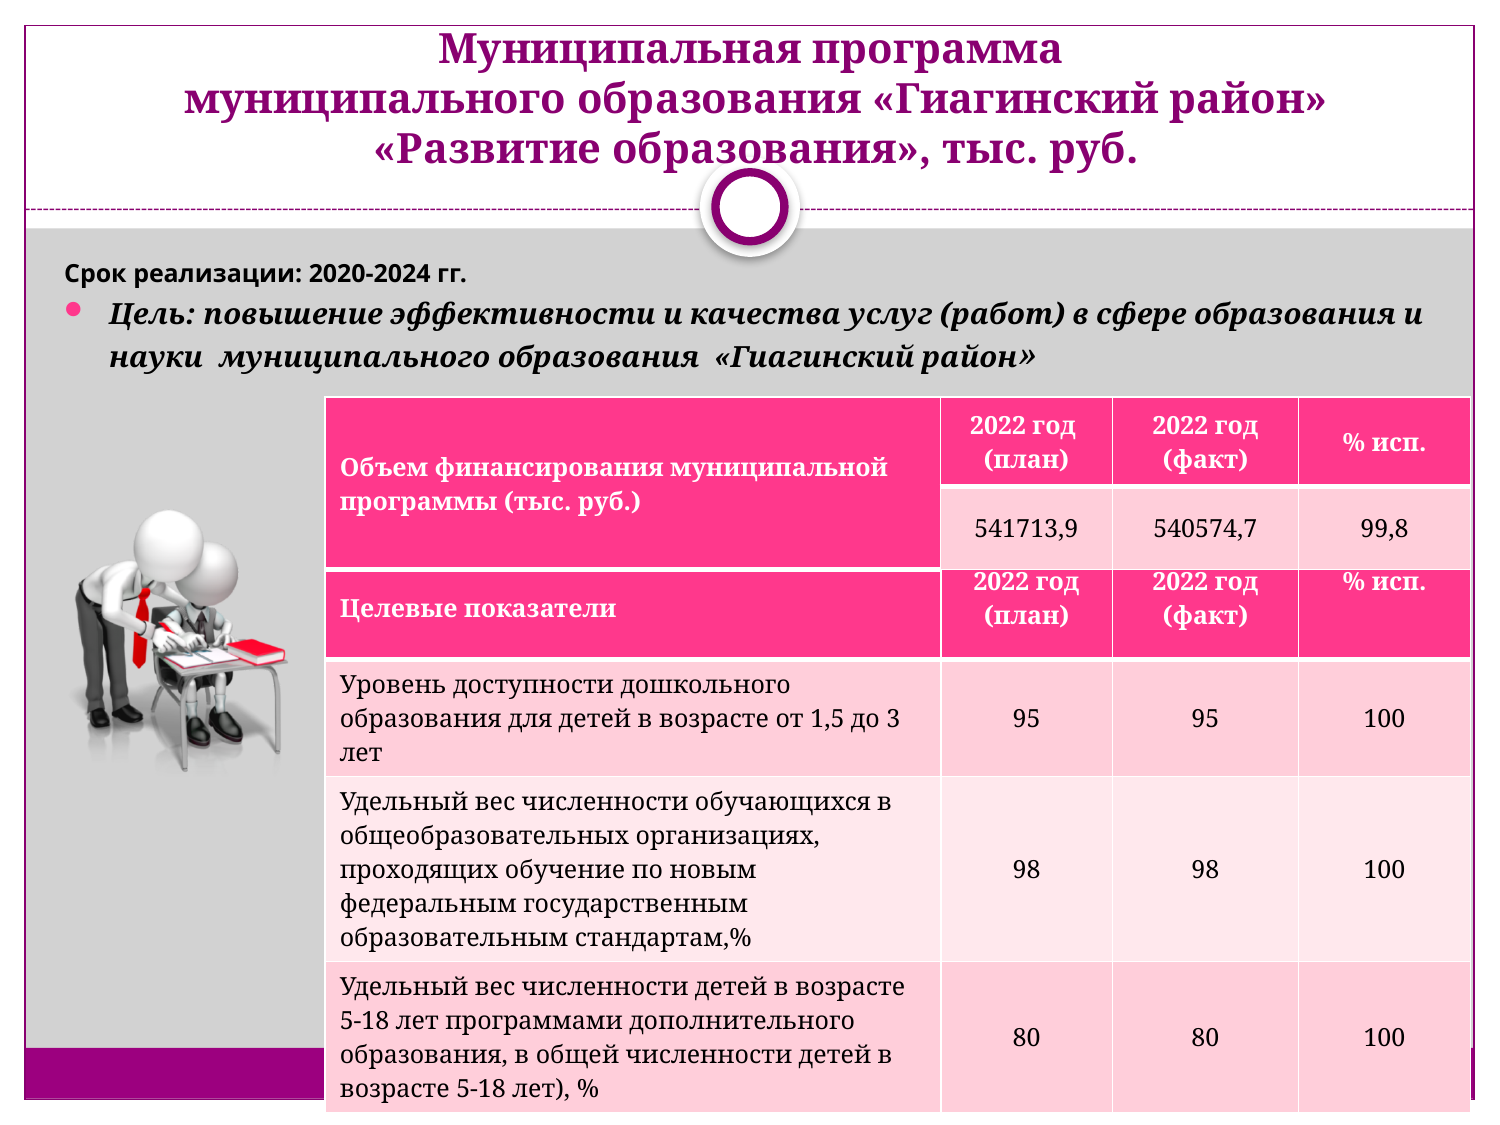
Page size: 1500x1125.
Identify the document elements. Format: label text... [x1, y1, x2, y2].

table_header 2022 год (план) [941, 398, 1112, 484]
table_cell Уровень доступности дошкольного образования для детей в возрасте от 1,5 до 3 лет [326, 662, 940, 776]
table_header % исп. [1299, 398, 1470, 484]
table_cell 80 [942, 962, 1112, 1112]
table_cell 100 [1299, 777, 1470, 961]
title Муниципальная программа муниципального образования «Гиагинский район» «Развитие образования», тыс. руб. [50, 54, 1451, 179]
picture [52, 503, 306, 792]
table_cell Удельный вес численности обучающихся в общеобразовательных организациях, проходящих обучение по новым федеральным государственным образовательным стандартам,% [326, 777, 940, 961]
table_cell 98 [942, 777, 1112, 961]
table_header 2022 год (факт) [1113, 570, 1298, 657]
table_cell 100 [1299, 662, 1470, 776]
table_cell 540574,7 [1113, 489, 1298, 569]
table_header Целевые показатели [326, 572, 940, 657]
table_cell 98 [1113, 777, 1298, 961]
table_header 2022 год (план) [942, 570, 1112, 657]
table_header % исп. [1299, 570, 1470, 657]
table_header Объем финансирования муниципальной программы (тыс. руб.) [326, 398, 940, 567]
table_cell Удельный вес численности детей в возрасте 5-18 лет программами дополнительного образования, в общей численности детей в возрасте 5-18 лет), % [326, 962, 940, 1112]
table_cell 541713,9 [941, 489, 1112, 569]
table_cell 95 [942, 662, 1112, 776]
table_cell 80 [1113, 962, 1298, 1112]
table_cell 95 [1113, 662, 1298, 776]
table_cell 99,8 [1299, 489, 1470, 569]
list Срок реализации: 2020-2024 гг. Цель: повышение эффективности и качества услуг (работ) в сфере образования и науки муниципального образования «Гиагинский район» [49, 250, 1445, 1001]
table_cell 100 [1299, 962, 1470, 1112]
table_header 2022 год (факт) [1113, 398, 1298, 484]
